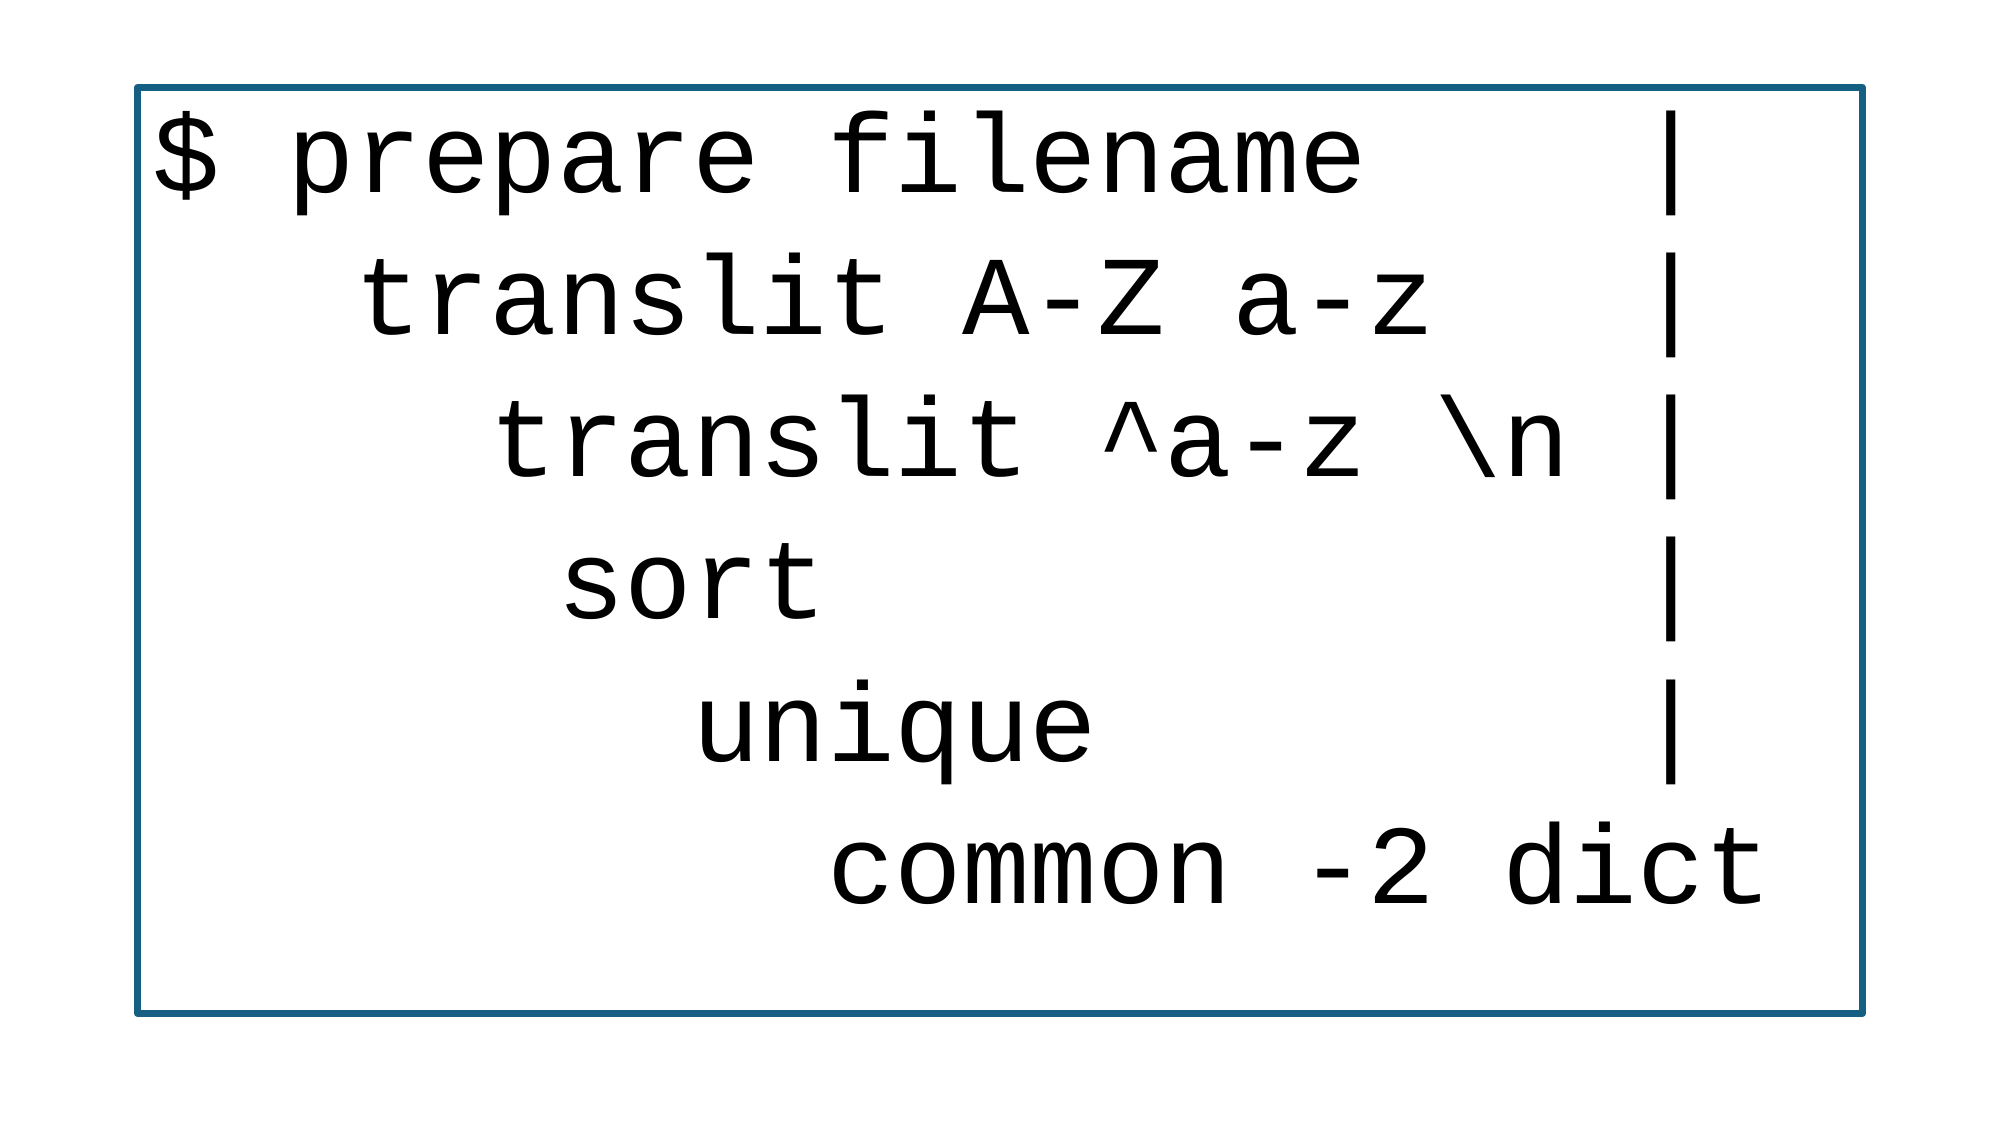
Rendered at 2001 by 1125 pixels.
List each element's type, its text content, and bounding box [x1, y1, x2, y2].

list $ prepare filename | translit A-Z a-z | translit ^a-z \n | sort | unique | common -2 dict [137, 87, 1863, 1014]
